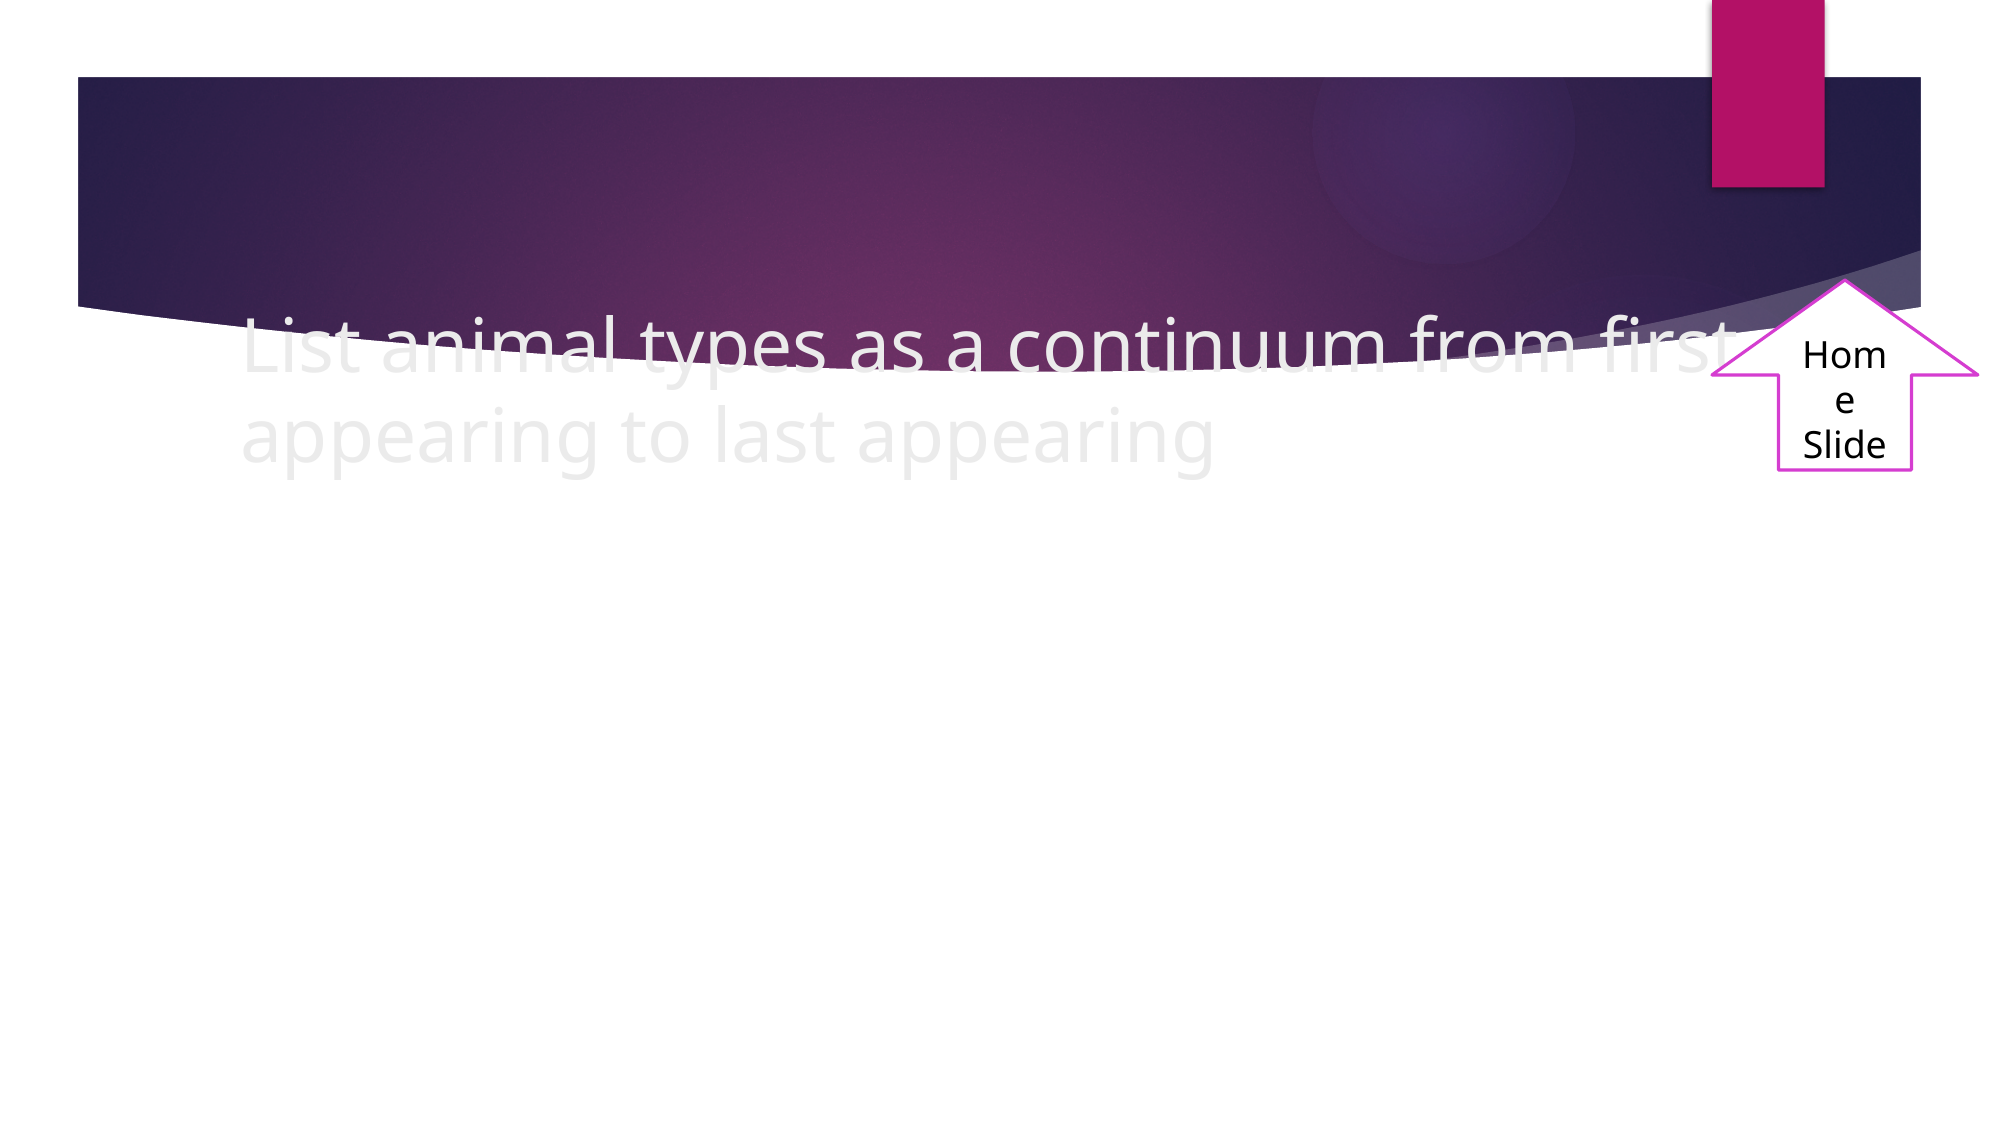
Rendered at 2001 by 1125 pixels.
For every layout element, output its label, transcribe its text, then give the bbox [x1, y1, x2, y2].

text_box Home Slide [1710, 278, 1980, 472]
title List animal types as a continuum from first appearing to last appearing [225, 112, 1800, 662]
